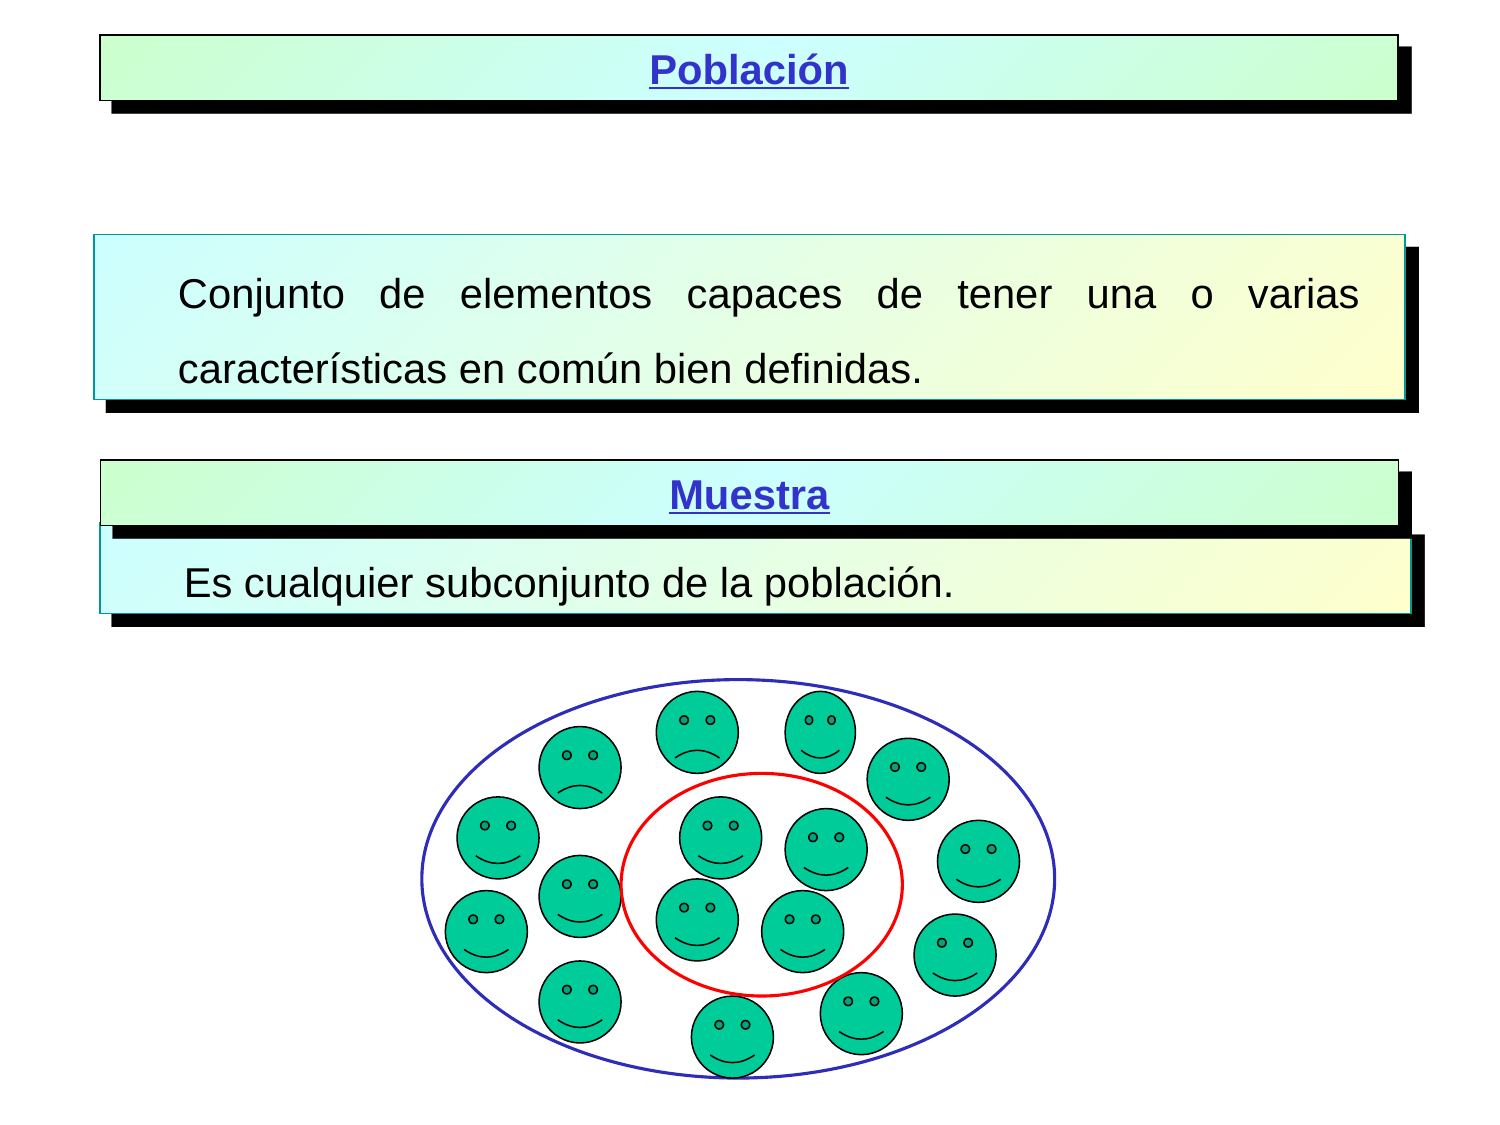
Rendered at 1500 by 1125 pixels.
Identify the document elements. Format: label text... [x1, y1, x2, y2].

text_box [457, 796, 540, 879]
text_box [621, 773, 903, 997]
text_box [691, 996, 774, 1079]
text_box Conjunto de elementos capaces de tener una o varias características en común bien definidas. [94, 234, 1406, 400]
text_box [421, 679, 1055, 1079]
text_box [656, 691, 739, 774]
text_box [914, 914, 997, 997]
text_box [99, 459, 1412, 610]
text_box [867, 738, 950, 821]
text_box [539, 726, 622, 809]
text_box Población [99, 35, 1399, 101]
text_box [820, 972, 903, 1055]
text_box [445, 890, 528, 973]
text_box [539, 960, 622, 1043]
text_box [539, 855, 621, 938]
text_box [937, 820, 1020, 903]
text_box [785, 691, 856, 774]
